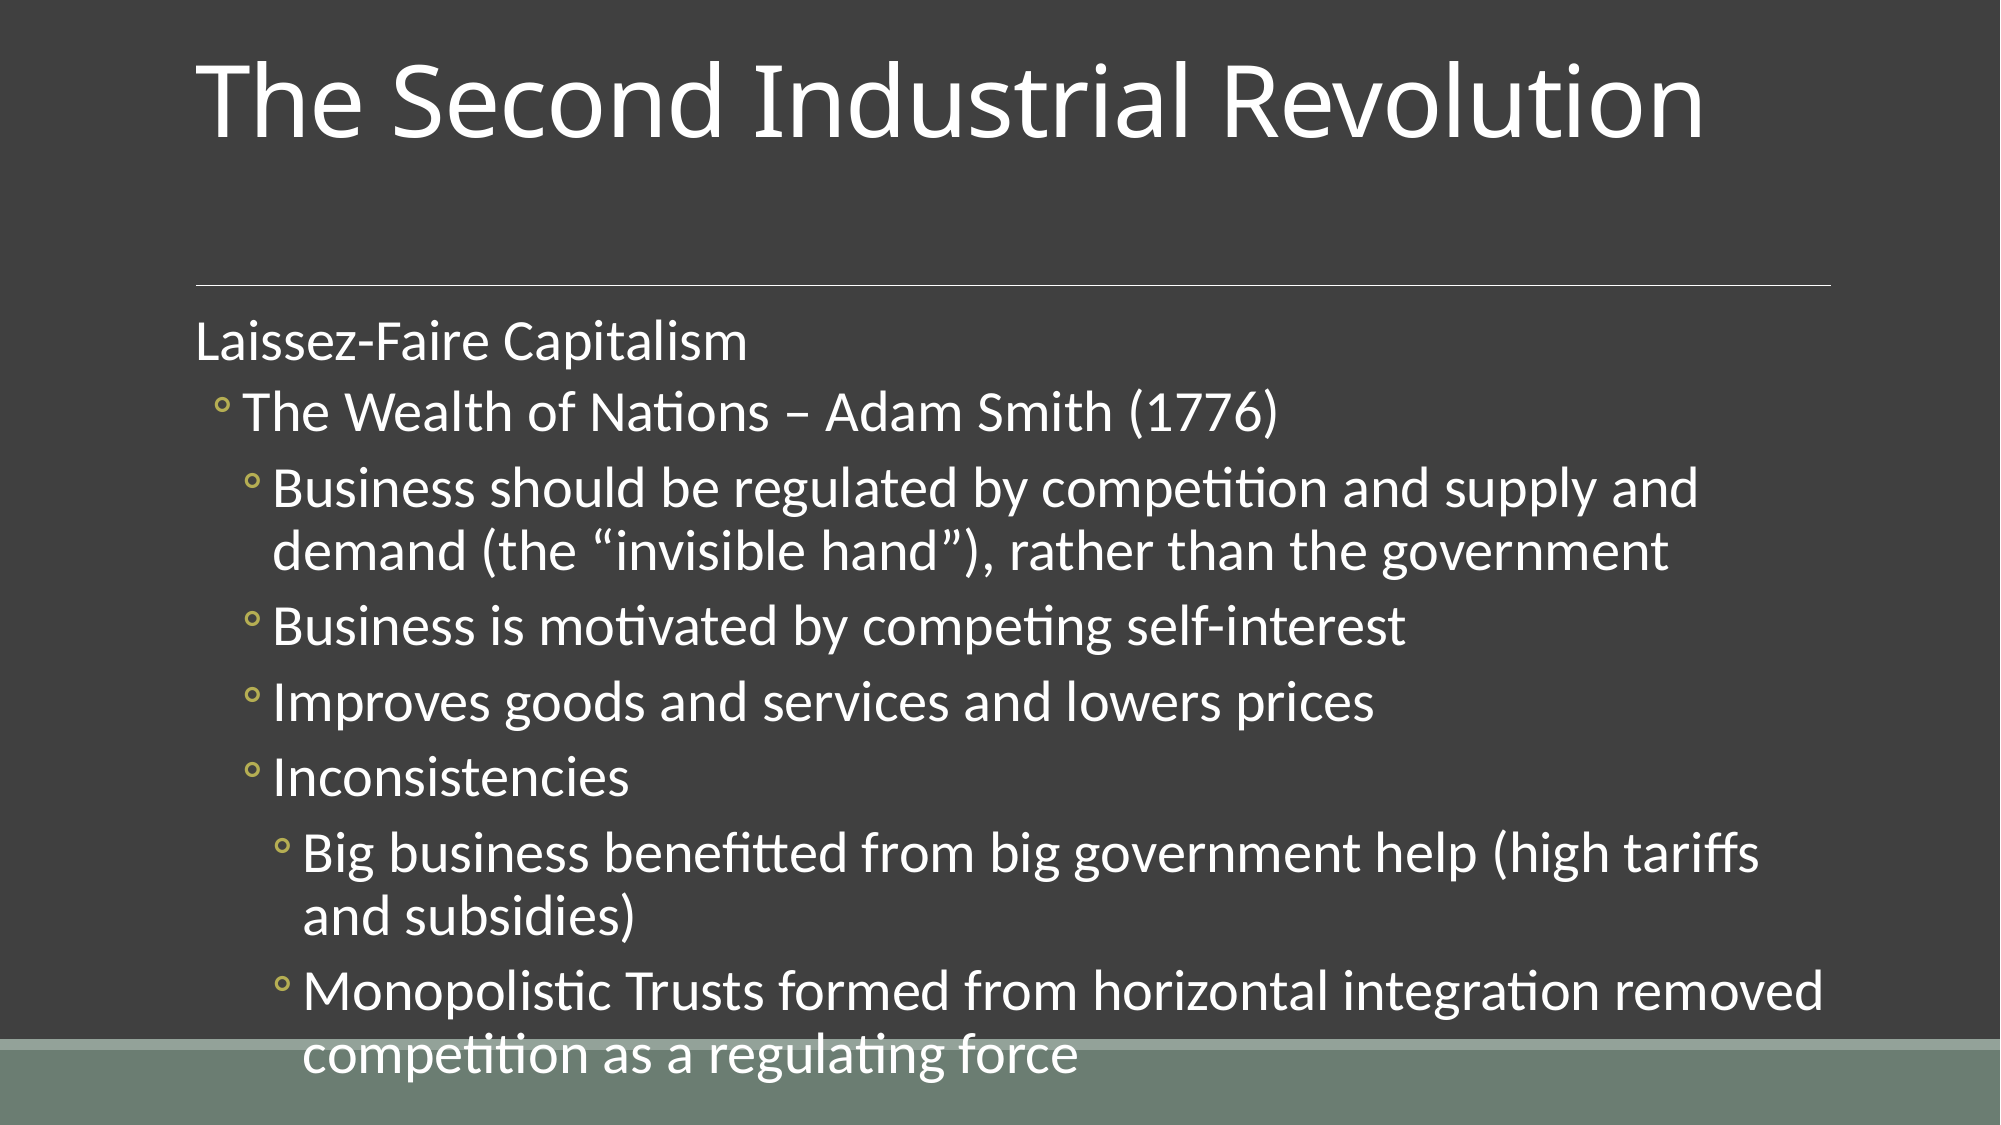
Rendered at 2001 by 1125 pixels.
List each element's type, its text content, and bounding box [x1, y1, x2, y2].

list Laissez-Faire Capitalism The Wealth of Nations – Adam Smith (1776) Business should be regulated by competition and supply and demand (the “invisible hand”), rather than the government Business is motivated by competing self-interest Improves goods and services and lowers prices Inconsistencies Big business benefitted from big government help (high tariffs and subsidies) Monopolistic Trusts formed from horizontal integration removed competition as a regulating force [180, 302, 1830, 1125]
title The Second Industrial Revolution [180, 47, 1830, 285]
